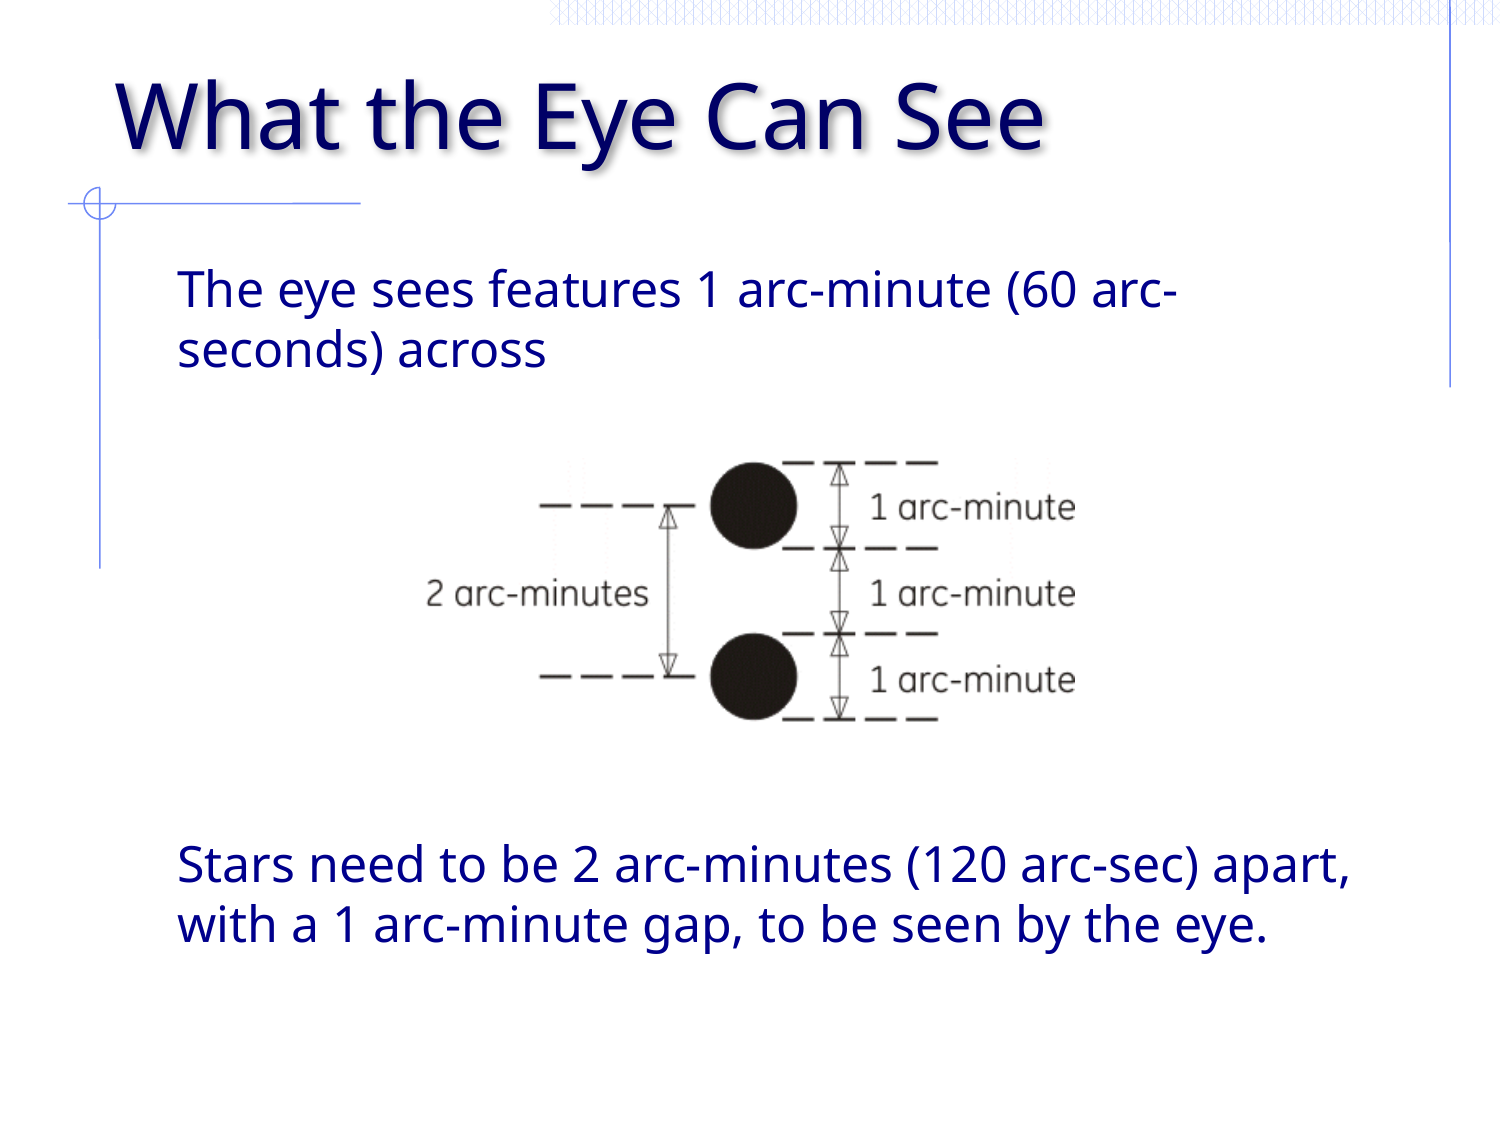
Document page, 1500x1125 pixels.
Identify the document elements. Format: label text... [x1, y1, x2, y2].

text_box The eye sees features 1 arc-minute (60 arc-seconds) across [162, 249, 1400, 385]
text_box Stars need to be 2 arc-minutes (120 arc-sec) apart, with a 1 arc-minute gap, to be seen by the eye. [162, 824, 1438, 960]
picture [424, 457, 1076, 726]
title What the Eye Can See [99, 50, 1375, 175]
